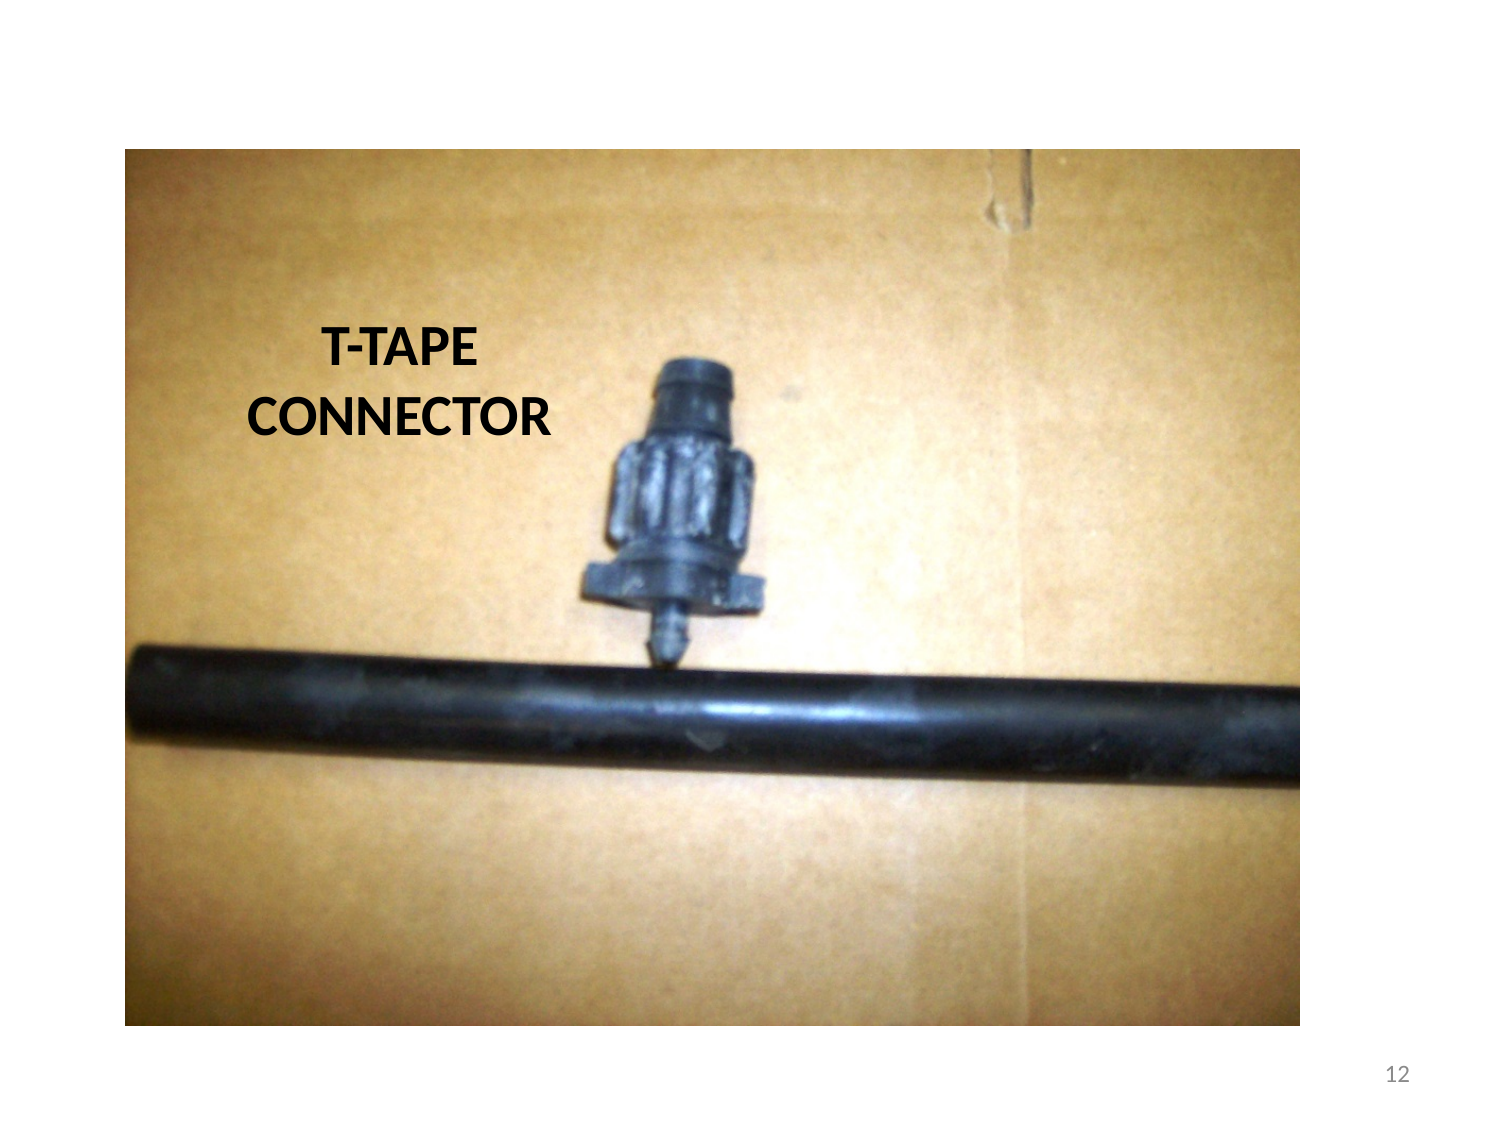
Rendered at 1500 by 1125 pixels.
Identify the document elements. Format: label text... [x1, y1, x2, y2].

picture [124, 149, 1301, 1026]
slide_number 12 [1074, 1042, 1425, 1103]
